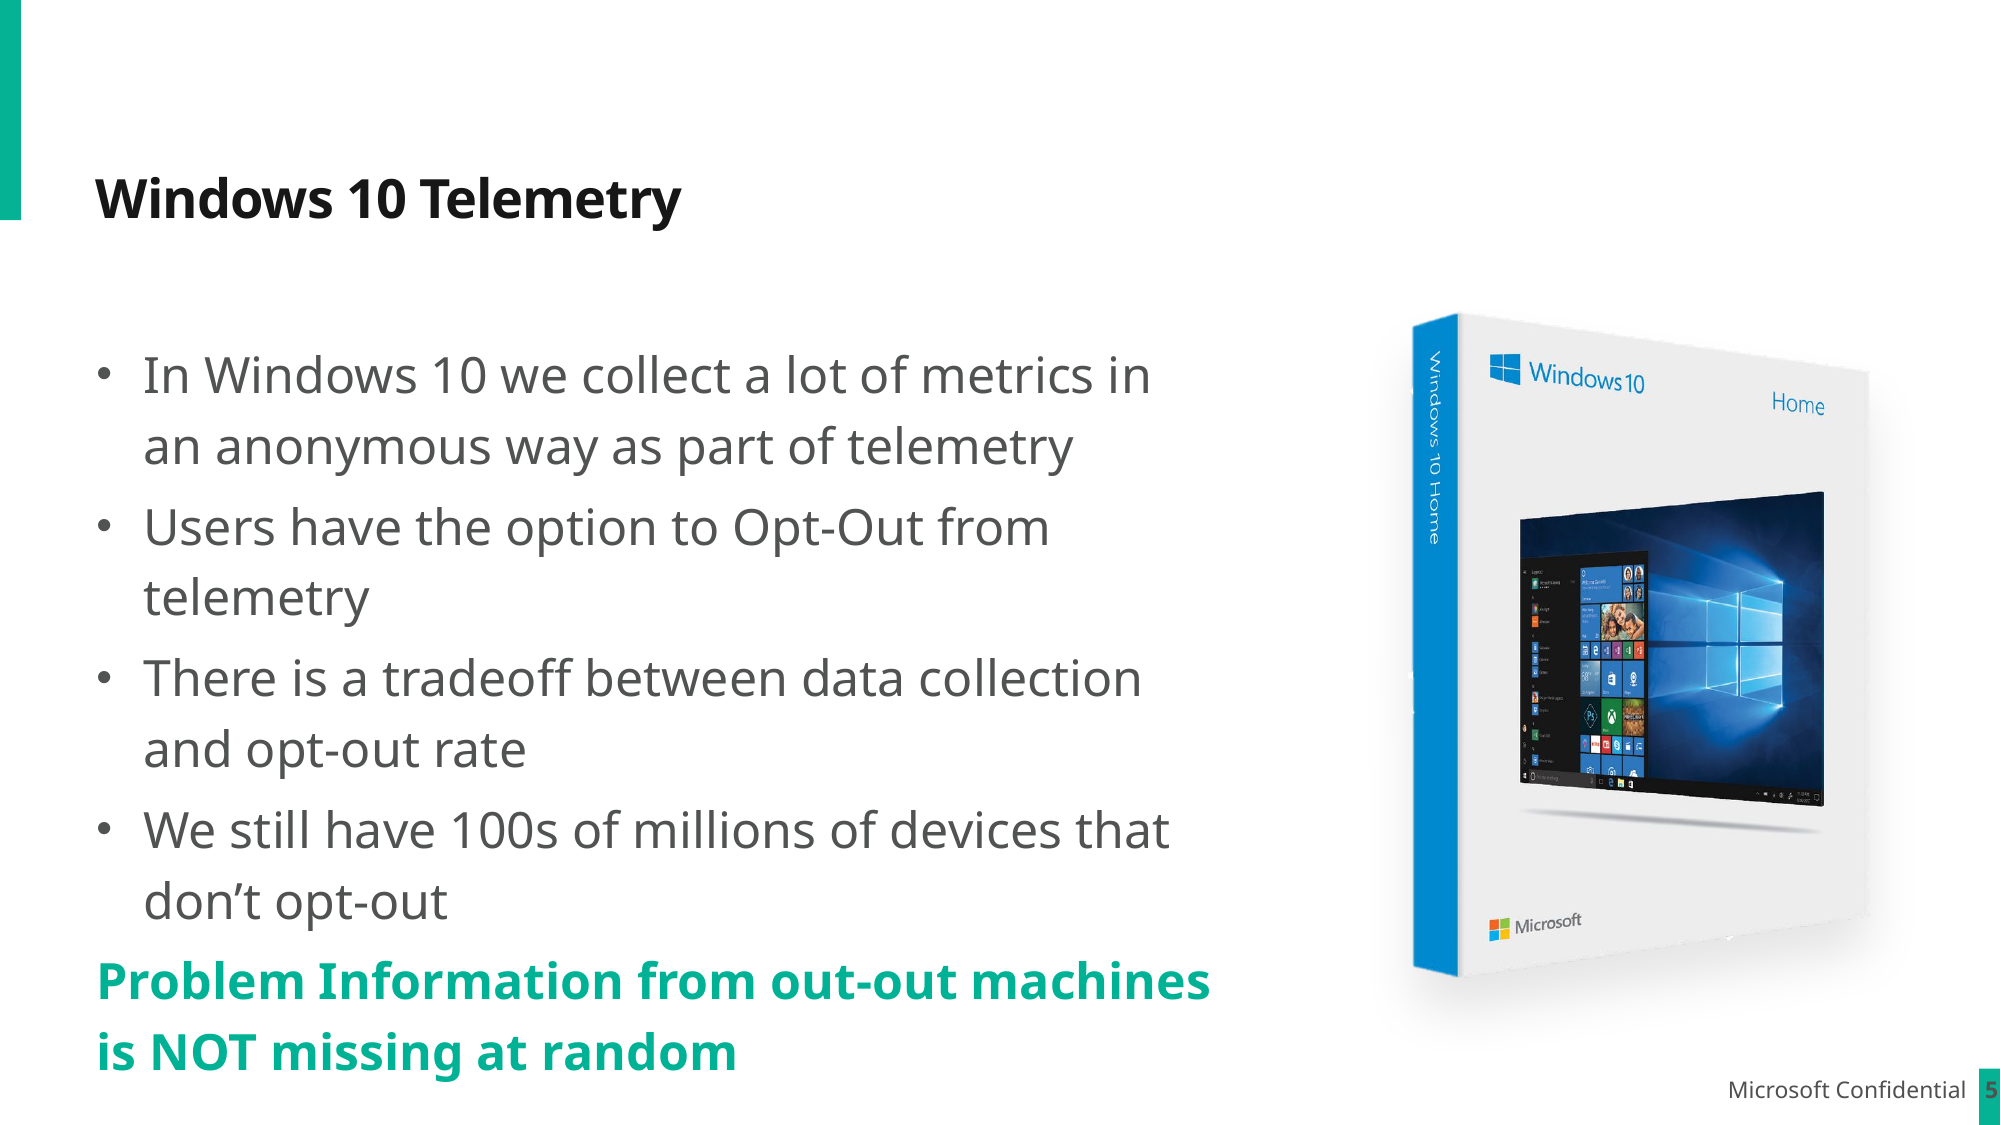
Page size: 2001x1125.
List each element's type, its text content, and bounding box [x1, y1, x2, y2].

picture [1297, 300, 1984, 988]
list In Windows 10 we collect a lot of metrics in an anonymous way as part of telemetry Users have the option to Opt-Out from telemetry There is a tradeoff between data collection and opt-out rate We still have 100s of millions of devices that don’t opt-out Problem Information from out-out machines is NOT missing at random [96, 332, 1213, 1043]
title Windows 10 Telemetry [95, 37, 1470, 230]
